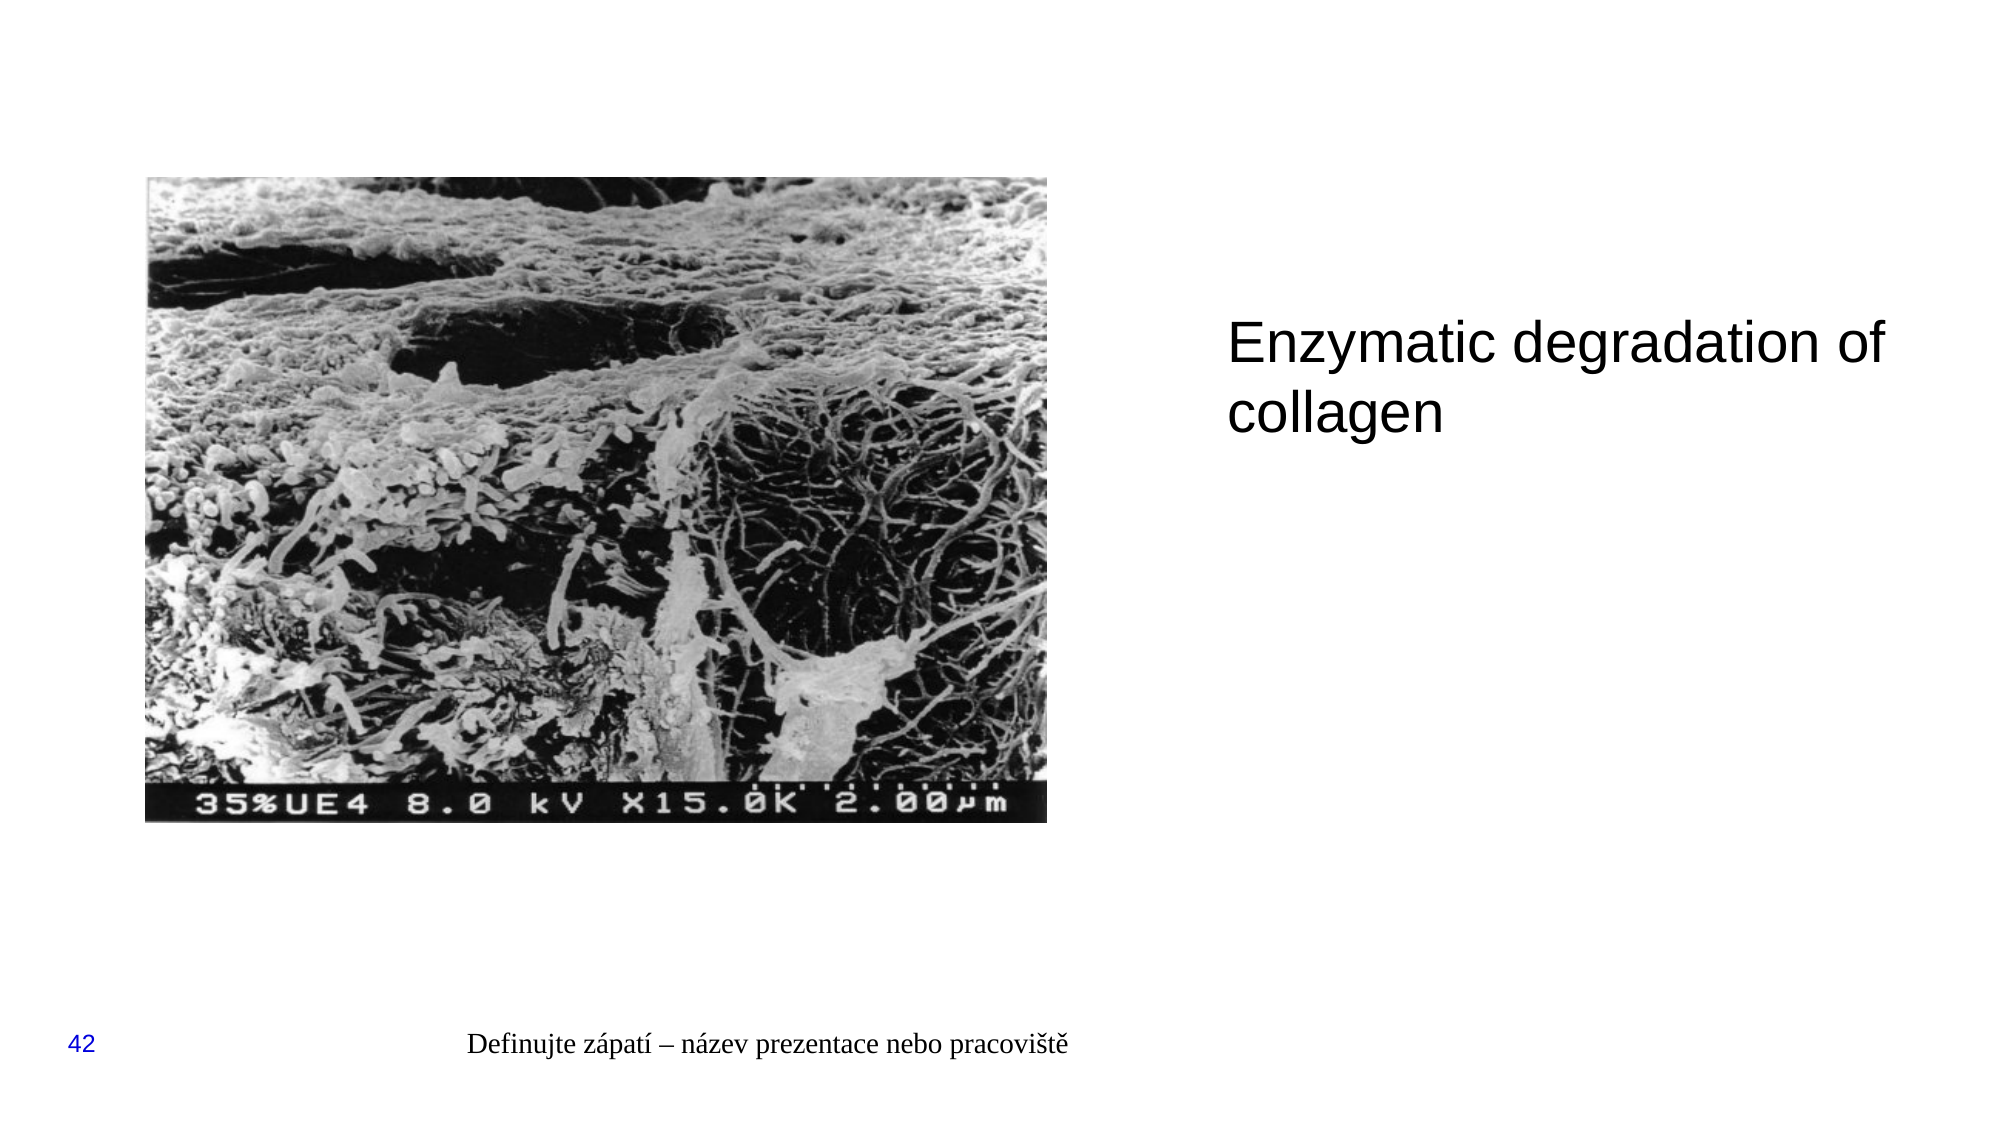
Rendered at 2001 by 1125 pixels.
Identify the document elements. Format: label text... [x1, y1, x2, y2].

picture [145, 177, 1047, 824]
footer Definujte zápatí – název prezentace nebo pracoviště [118, 1021, 1418, 1063]
text_box Enzymatic degradation of collagen [1212, 297, 1918, 732]
slide_number 42 [67, 1021, 110, 1063]
